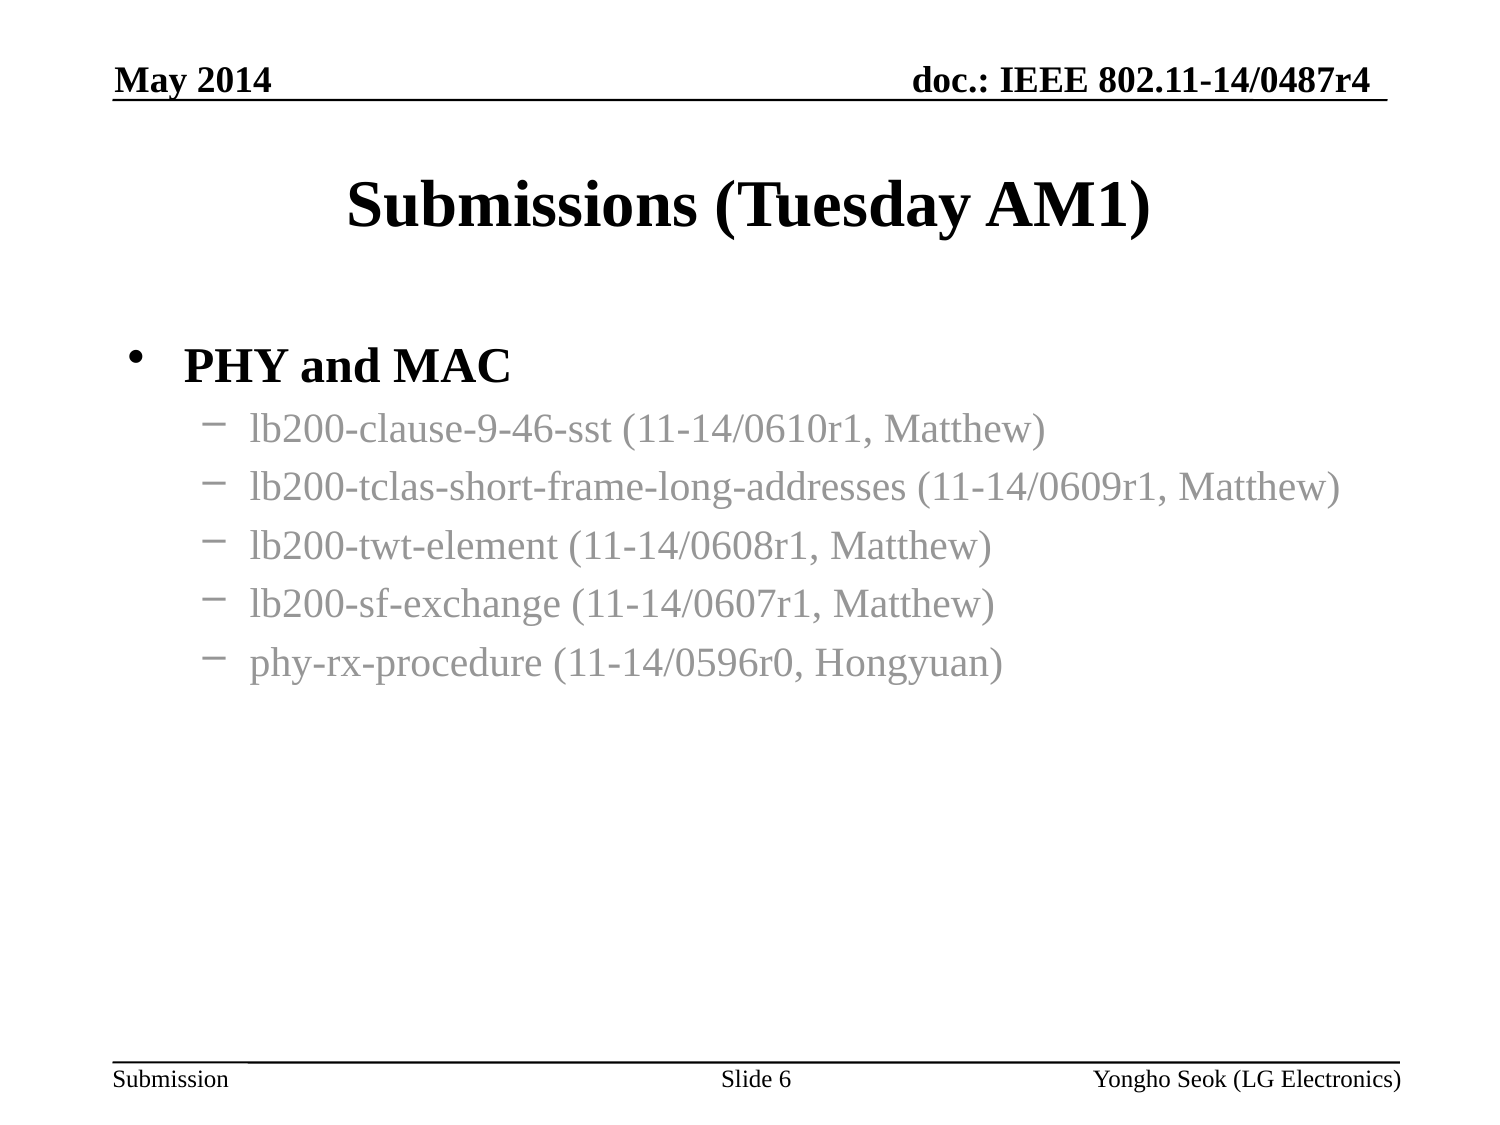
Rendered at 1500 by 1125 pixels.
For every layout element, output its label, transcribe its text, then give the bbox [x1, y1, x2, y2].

slide_number Slide 6 [712, 1061, 800, 1093]
footer Yongho Seok (LG Electronics) [1088, 1061, 1402, 1093]
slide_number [114, 54, 274, 101]
list PHY and MAC lb200-clause-9-46-sst (11-14/0610r1, Matthew) lb200-tclas-short-frame-long-addresses (11-14/0609r1, Matthew) lb200-twt-element (11-14/0608r1, Matthew) lb200-sf-exchange (11-14/0607r1, Matthew) phy-rx-procedure (11-14/0596r0, Hongyuan) [112, 324, 1388, 1001]
title Submissions (Tuesday AM1) [112, 112, 1388, 288]
